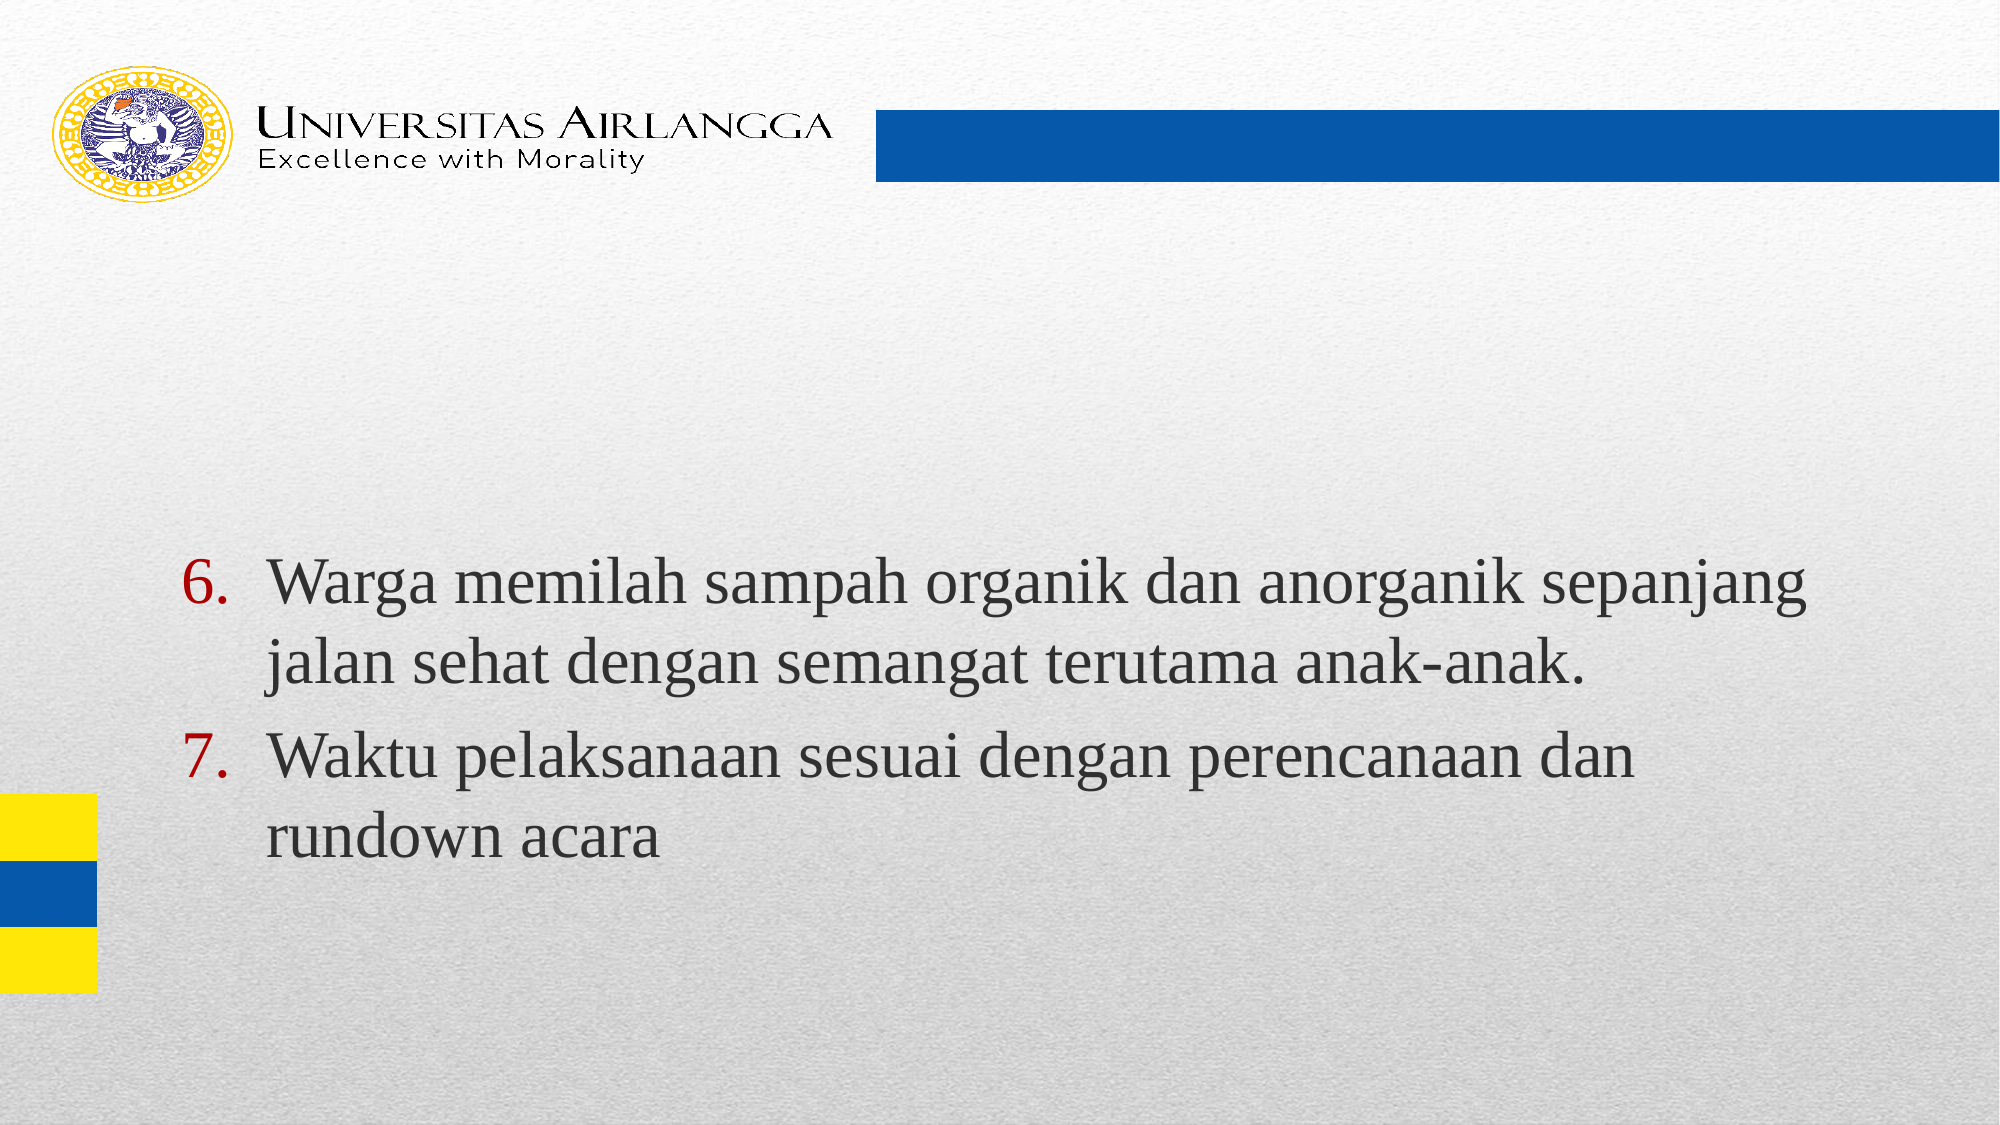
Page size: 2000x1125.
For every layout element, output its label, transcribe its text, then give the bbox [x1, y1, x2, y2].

list Warga memilah sampah organik dan anorganik sepanjang jalan sehat dengan semangat terutama anak-anak. Waktu pelaksanaan sesuai dengan perencanaan dan rundown acara [166, 414, 1833, 993]
picture [0, 0, 2000, 1125]
